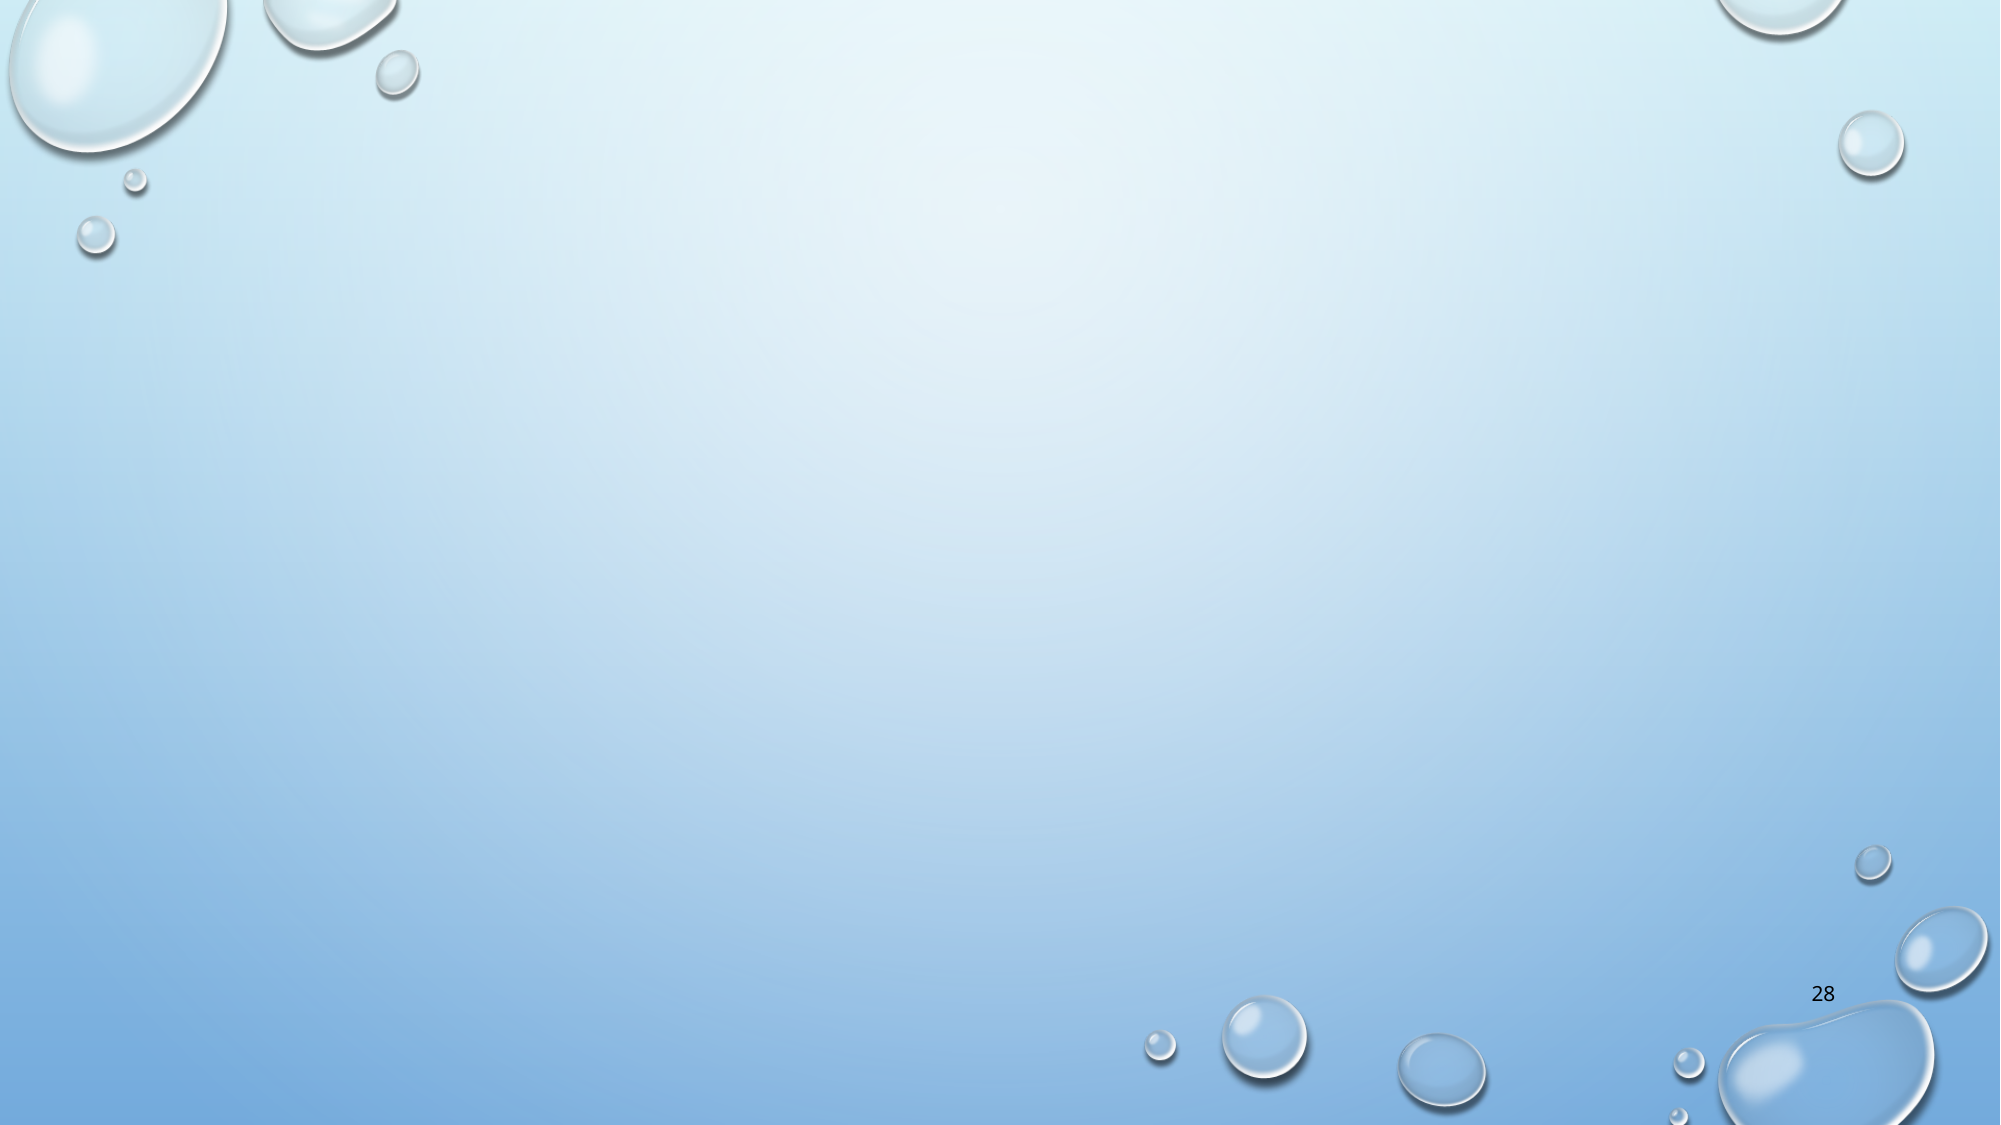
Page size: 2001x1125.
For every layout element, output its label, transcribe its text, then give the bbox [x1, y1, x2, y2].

picture [0, 0, 2000, 1125]
slide_number 28 [1724, 965, 1851, 1025]
